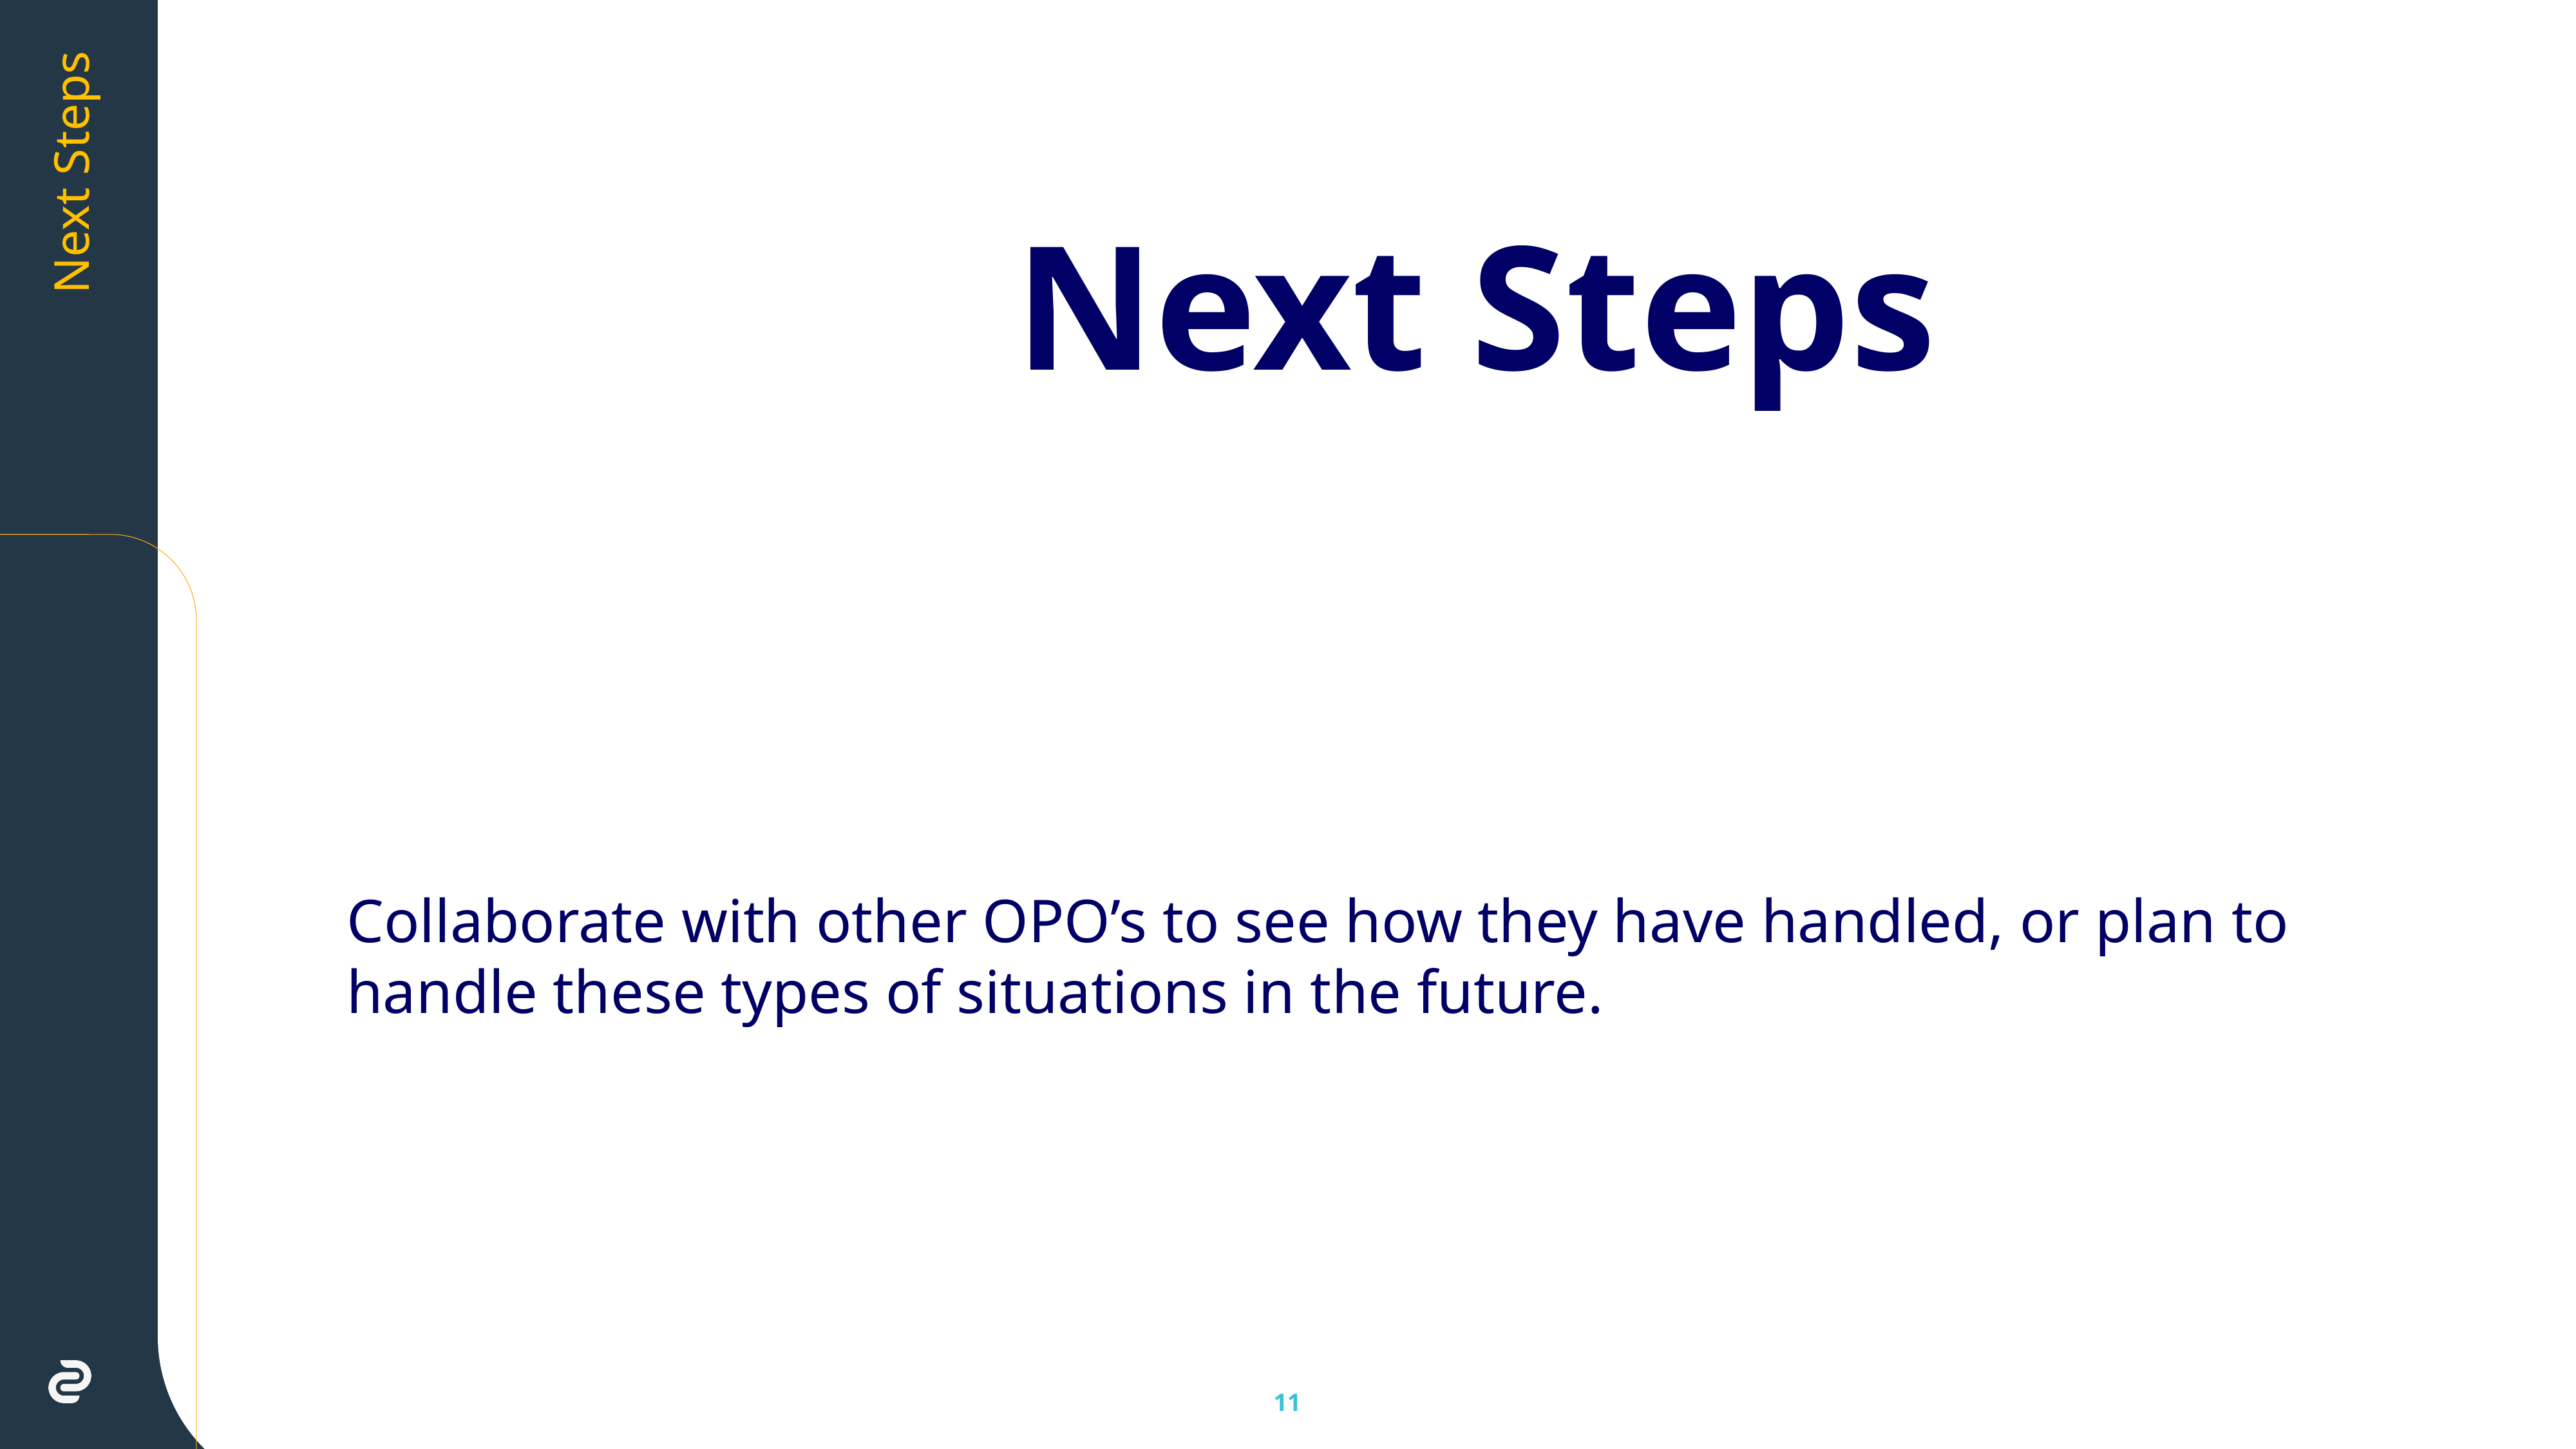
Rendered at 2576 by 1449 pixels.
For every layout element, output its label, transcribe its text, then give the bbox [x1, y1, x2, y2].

text_box Next Steps [35, 45, 105, 289]
slide_number 11 [1267, 1381, 1308, 1425]
list Collaborate with other OPO’s to see how they have handled, or plan to handle these types of situations in the future. [341, 878, 2470, 1404]
picture [48, 1360, 91, 1404]
text_box v [158, 0, 2576, 1449]
title Next Steps [375, 139, 2576, 404]
text_box [0, 534, 196, 1449]
